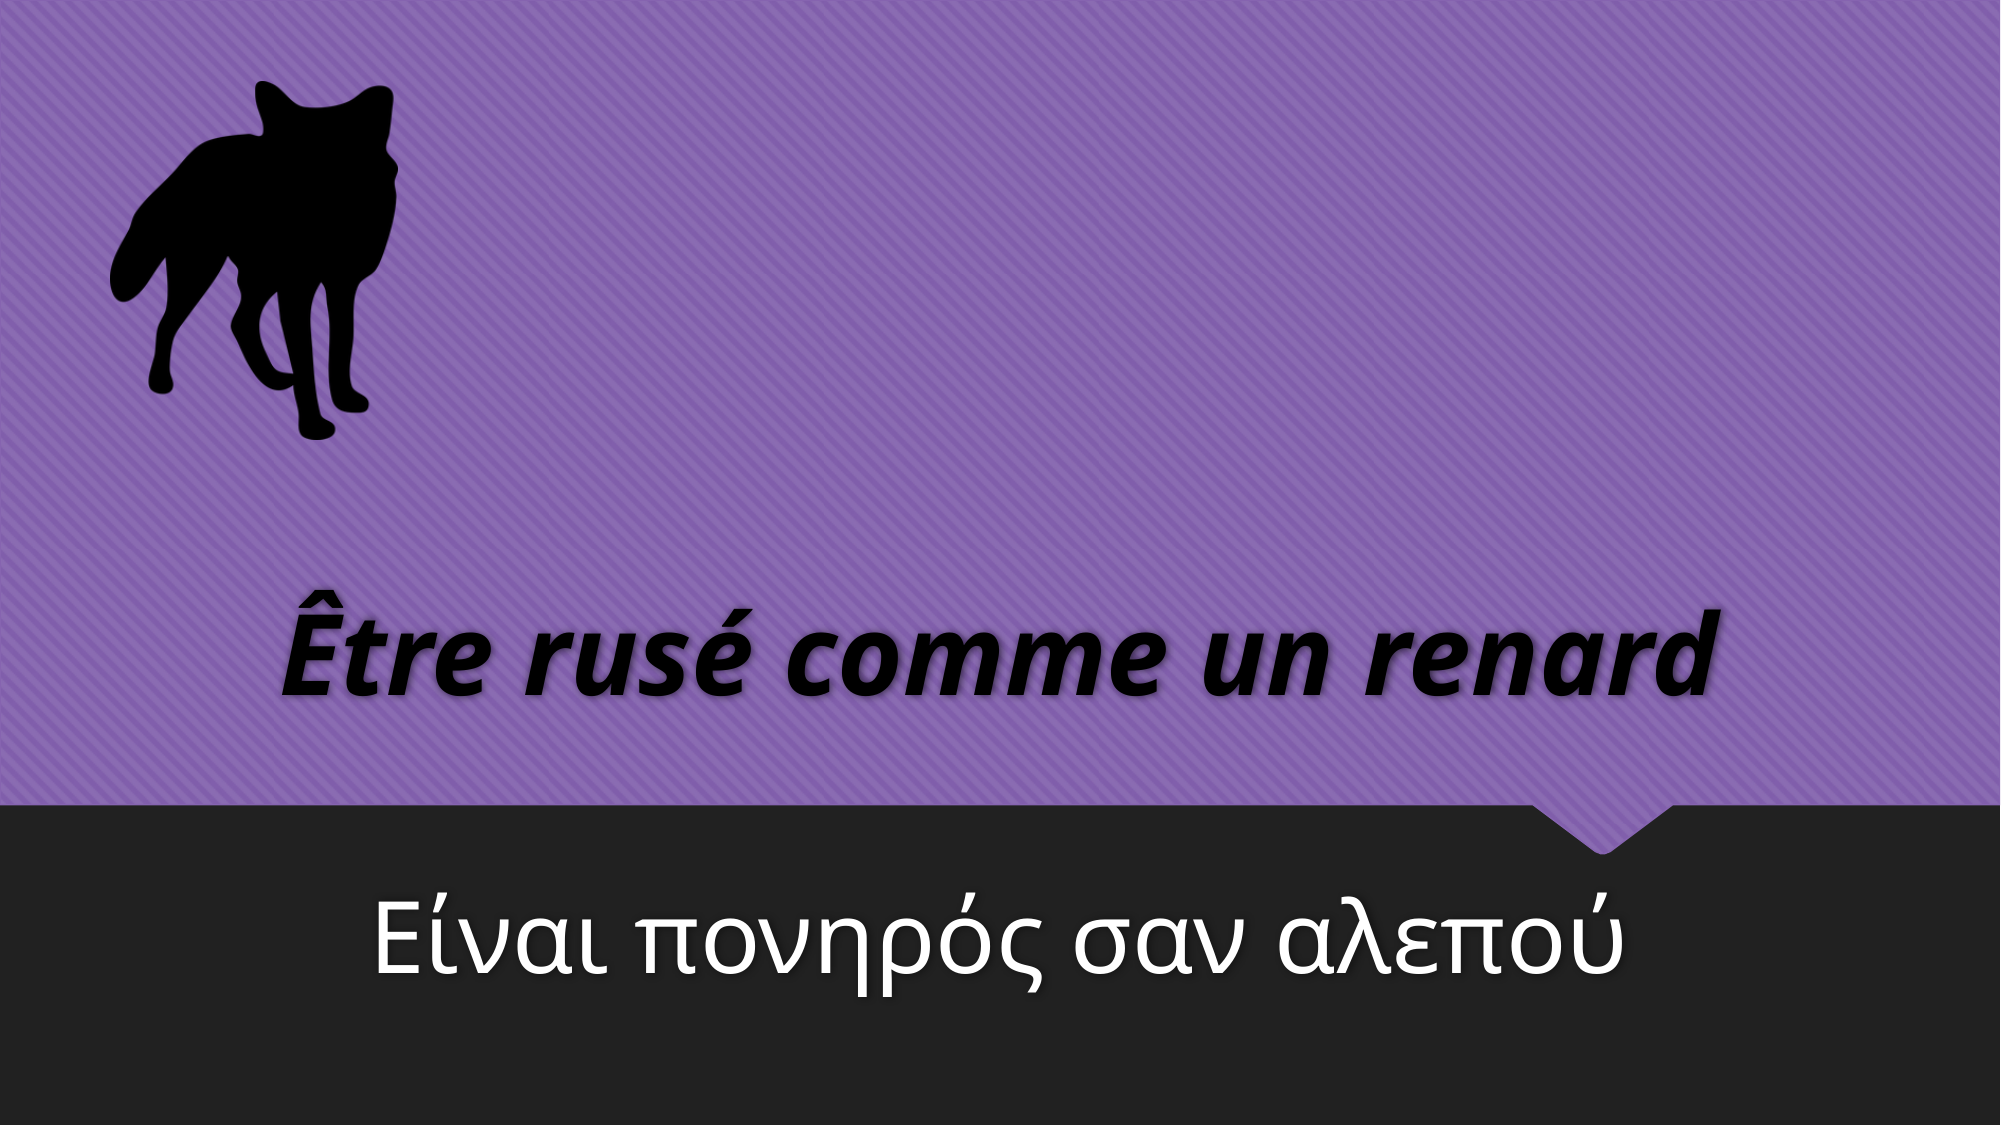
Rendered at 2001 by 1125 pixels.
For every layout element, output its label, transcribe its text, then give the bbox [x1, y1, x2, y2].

title Être rusé comme un renard [132, 484, 1866, 726]
picture [110, 81, 398, 440]
list Είναι πονηρός σαν αλεπού [132, 866, 1866, 938]
